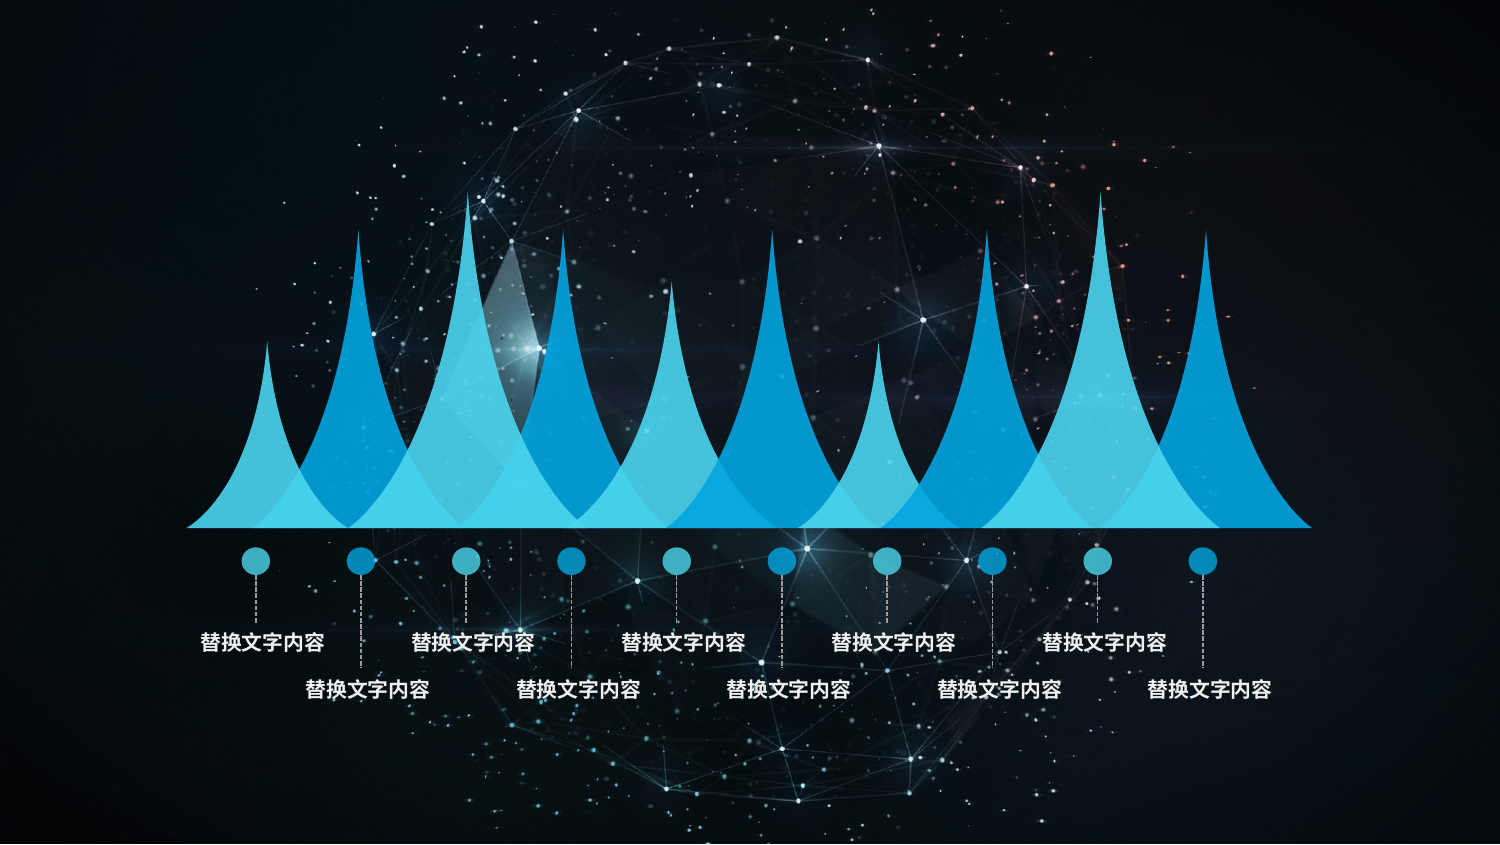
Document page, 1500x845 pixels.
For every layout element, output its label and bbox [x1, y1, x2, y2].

text_box [725, 546, 853, 700]
text_box [199, 547, 302, 653]
text_box [620, 547, 723, 653]
text_box [515, 546, 642, 700]
text_box [936, 546, 1063, 700]
text_box [1041, 547, 1144, 653]
text_box [1146, 546, 1274, 700]
text_box [409, 547, 513, 653]
text_box [304, 546, 432, 700]
text_box [830, 547, 934, 653]
picture [0, 0, 1500, 844]
